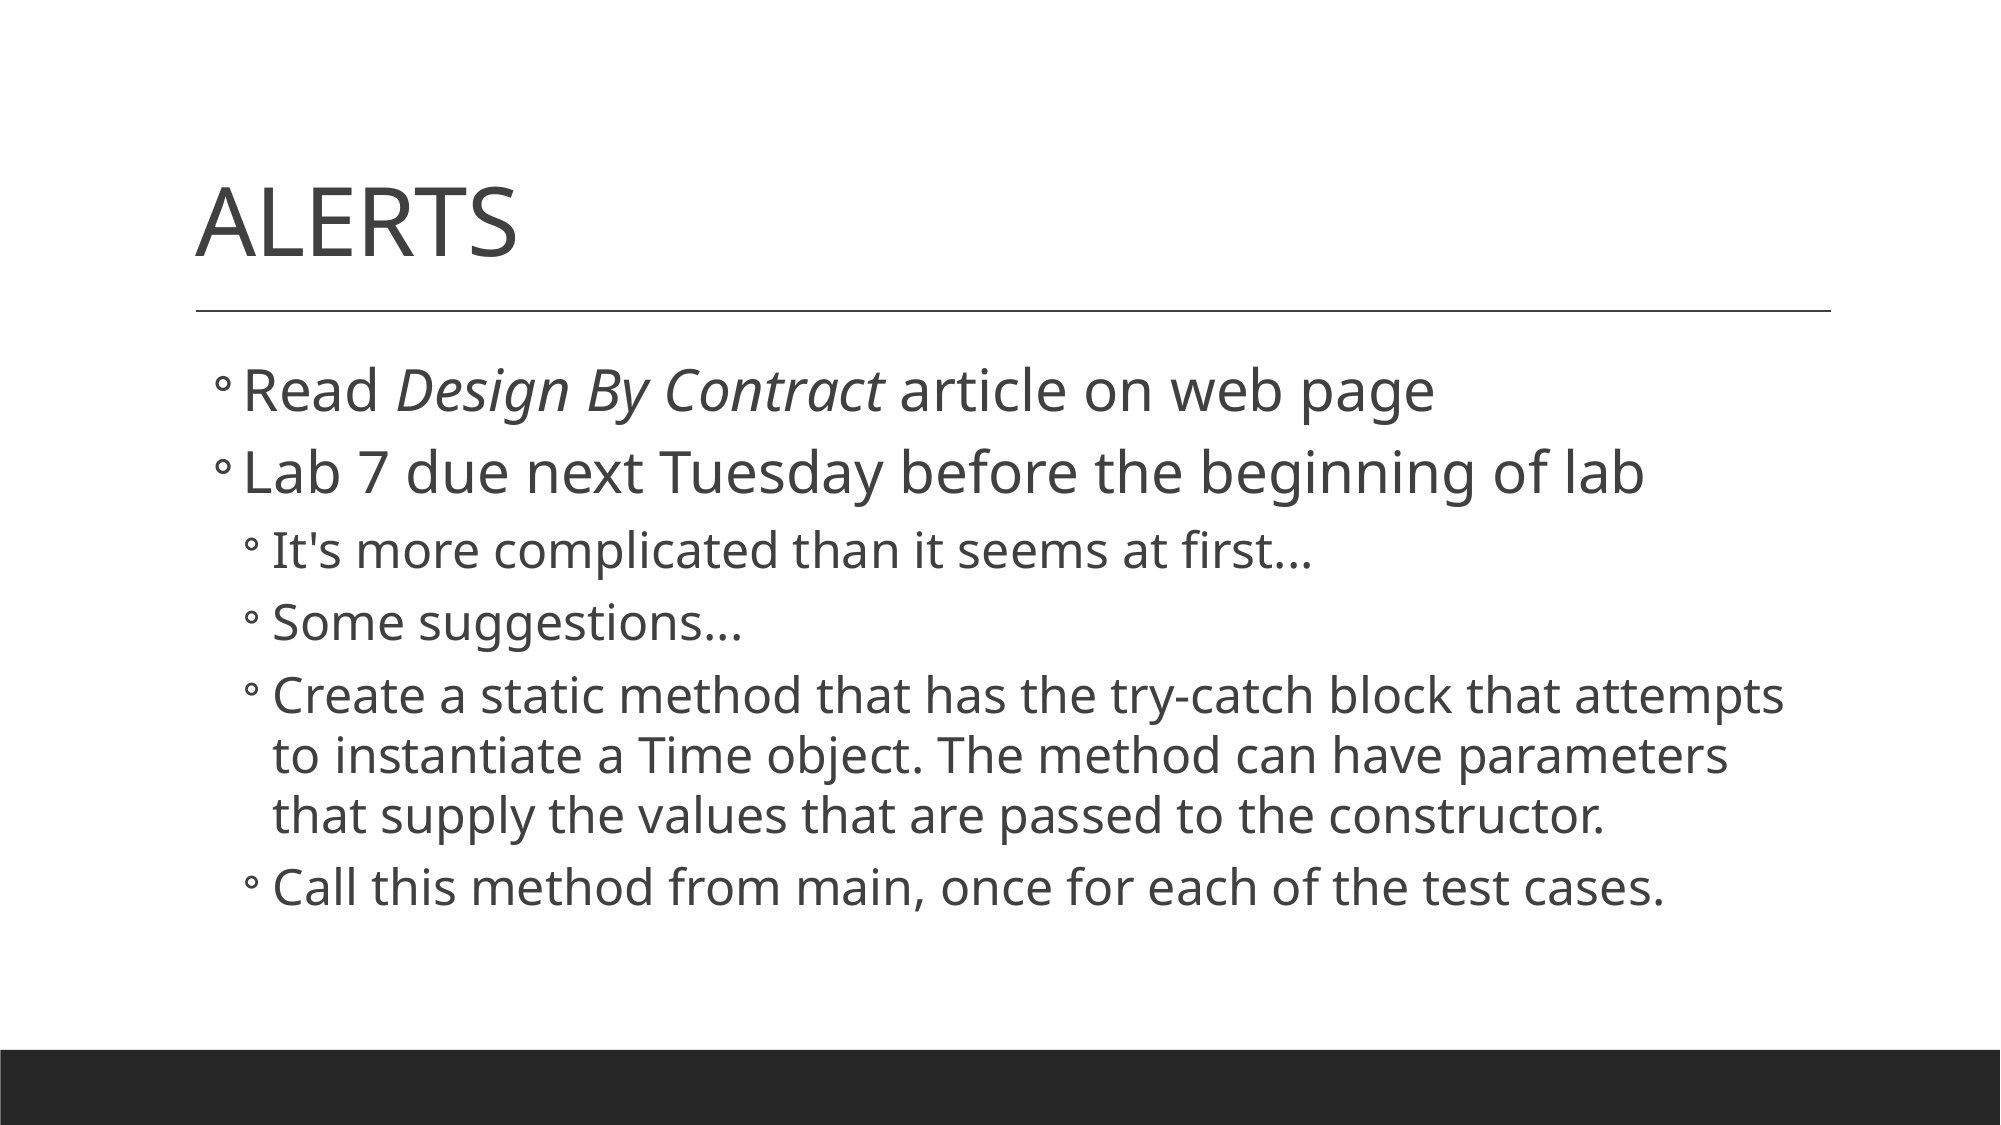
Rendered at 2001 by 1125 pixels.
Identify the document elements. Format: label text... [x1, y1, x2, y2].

list Read Design By Contract article on web page Lab 7 due next Tuesday before the beginning of lab It's more complicated than it seems at first... Some suggestions... Create a static method that has the try-catch block that attempts to instantiate a Time object. The method can have parameters that supply the values that are passed to the constructor. Call this method from main, once for each of the test cases. [180, 345, 1830, 1023]
title ALERTS [180, 47, 1830, 285]
